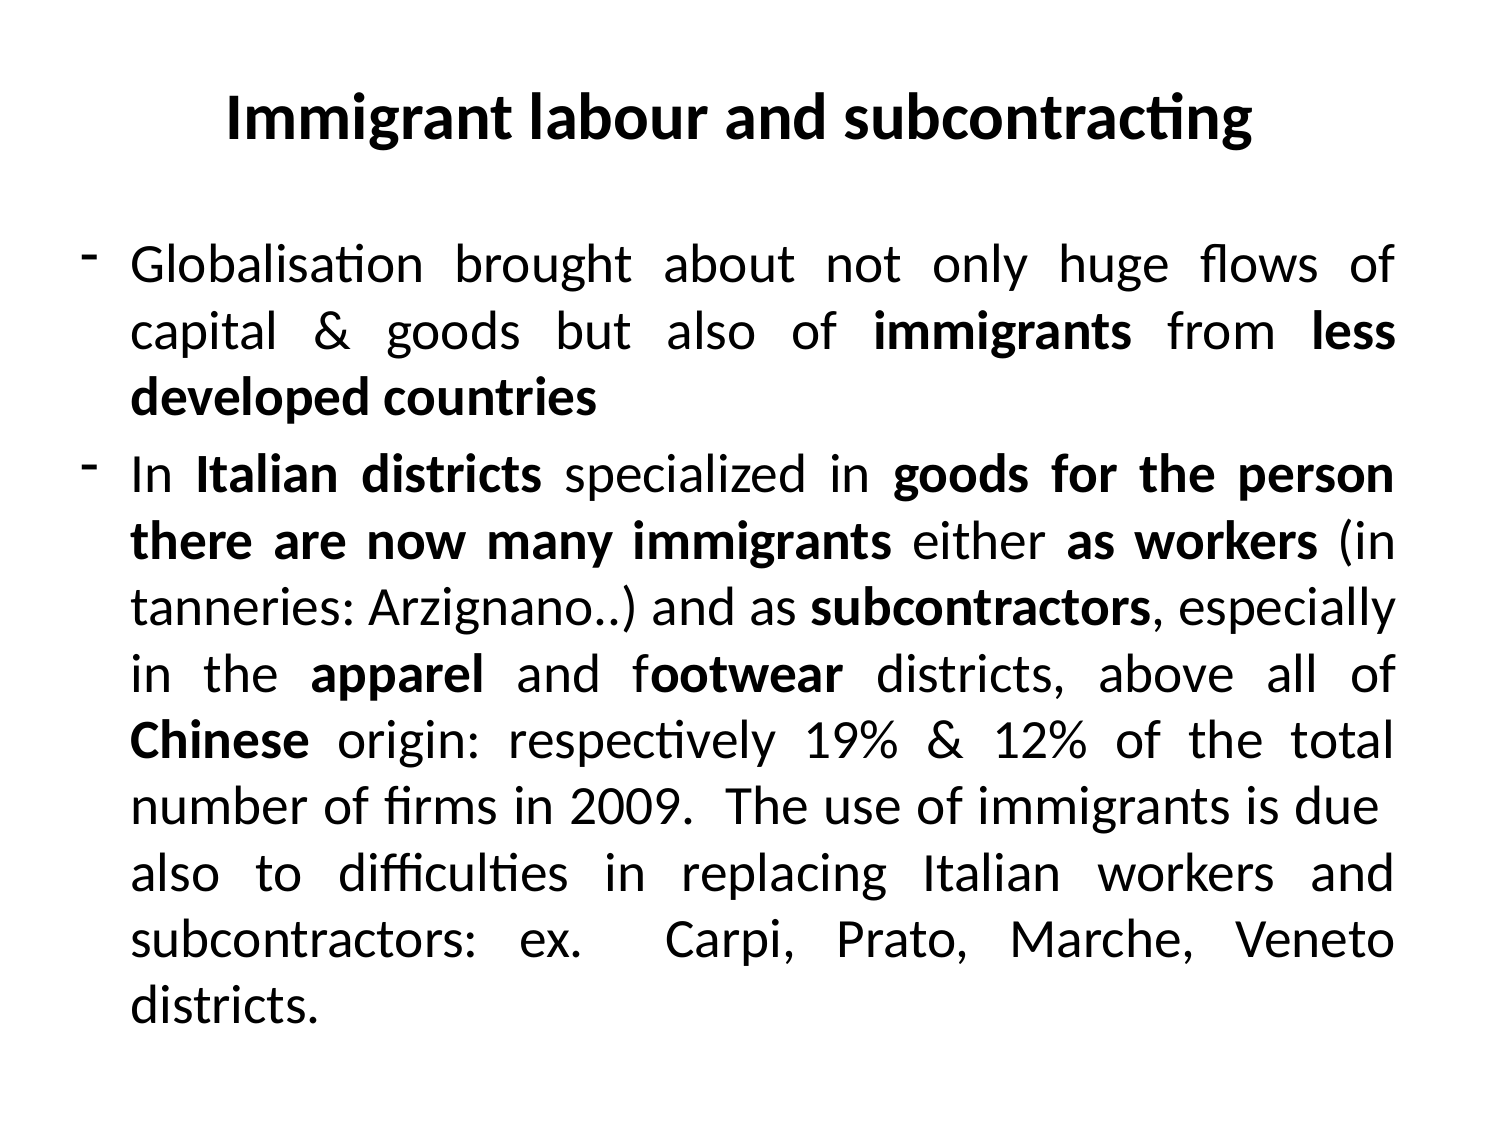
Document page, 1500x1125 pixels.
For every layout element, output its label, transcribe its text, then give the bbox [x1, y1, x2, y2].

title Immigrant labour and subcontracting [64, 19, 1415, 207]
list Globalisation brought about not only huge flows of capital & goods but also of immigrants from less developed countries In Italian districts specialized in goods for the person there are now many immigrants either as workers (in tanneries: Arzignano..) and as subcontractors, especially in the apparel and footwear districts, above all of Chinese origin: respectively 19% & 12% of the total number of firms in 2009. The use of immigrants is due also to difficulties in replacing Italian workers and subcontractors: ex. Carpi, Prato, Marche, Veneto districts. [64, 219, 1412, 1059]
